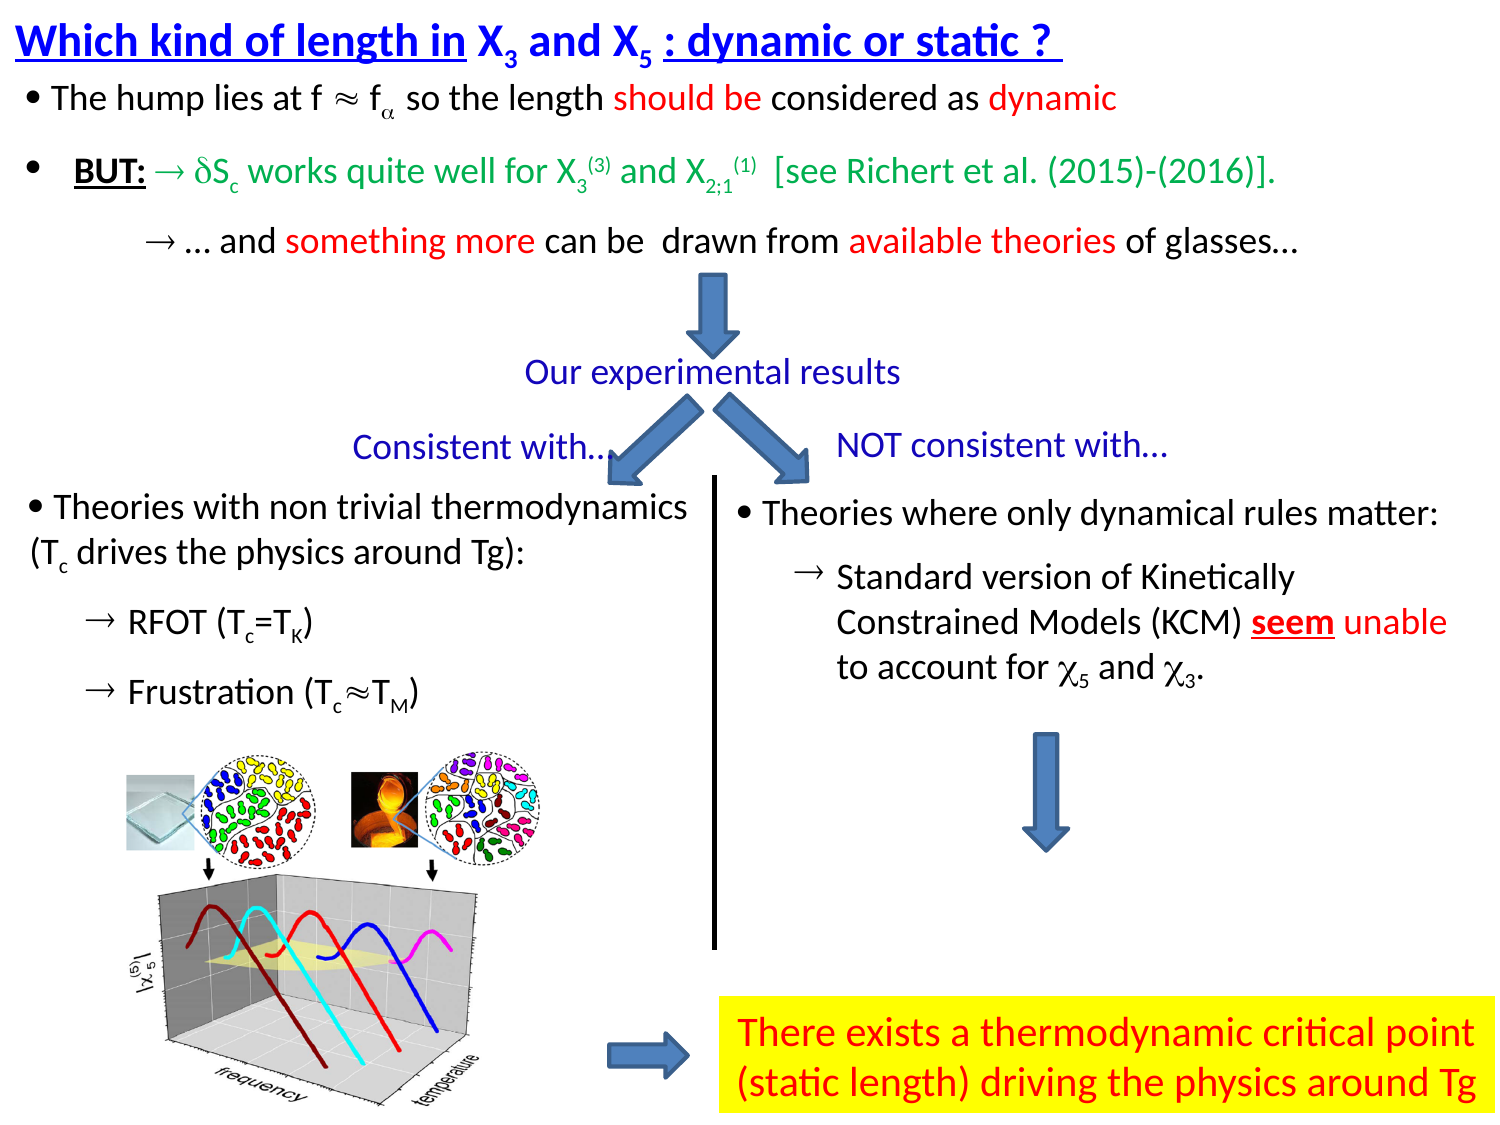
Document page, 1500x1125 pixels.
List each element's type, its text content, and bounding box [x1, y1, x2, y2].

text_box [607, 393, 705, 486]
text_box Which kind of length in X3 and X5 : dynamic or static ? [14, 2, 1132, 65]
text_box [607, 1031, 690, 1080]
text_box NOT consistent with… [821, 413, 1220, 473]
text_box [685, 272, 741, 360]
text_box  Theories with non trivial thermodynamics (Tc drives the physics around Tg): RFOT (Tc=TK) Frustration (TcTM) [14, 474, 714, 726]
text_box BUT:  dSc works quite well for X3(3) and X2;1(1) [see Richert et al. (2015)-(2016)].  … and something more can be drawn from available theories of glasses… [12, 138, 1365, 269]
text_box  Theories where only dynamical rules matter: Standard version of Kinetically Constrained Models (KCM) seem unable to account for c5 and c3. [723, 480, 1486, 701]
text_box Consistent with… [337, 414, 636, 474]
text_box Our experimental results [482, 340, 944, 400]
text_box [712, 391, 810, 485]
picture [122, 750, 547, 1117]
text_box  The hump lies at f  fa so the length should be considered as dynamic [12, 65, 1317, 131]
text_box [1021, 732, 1071, 853]
text_box There exists a thermodynamic critical point (static length) driving the physics around Tg [719, 996, 1495, 1113]
